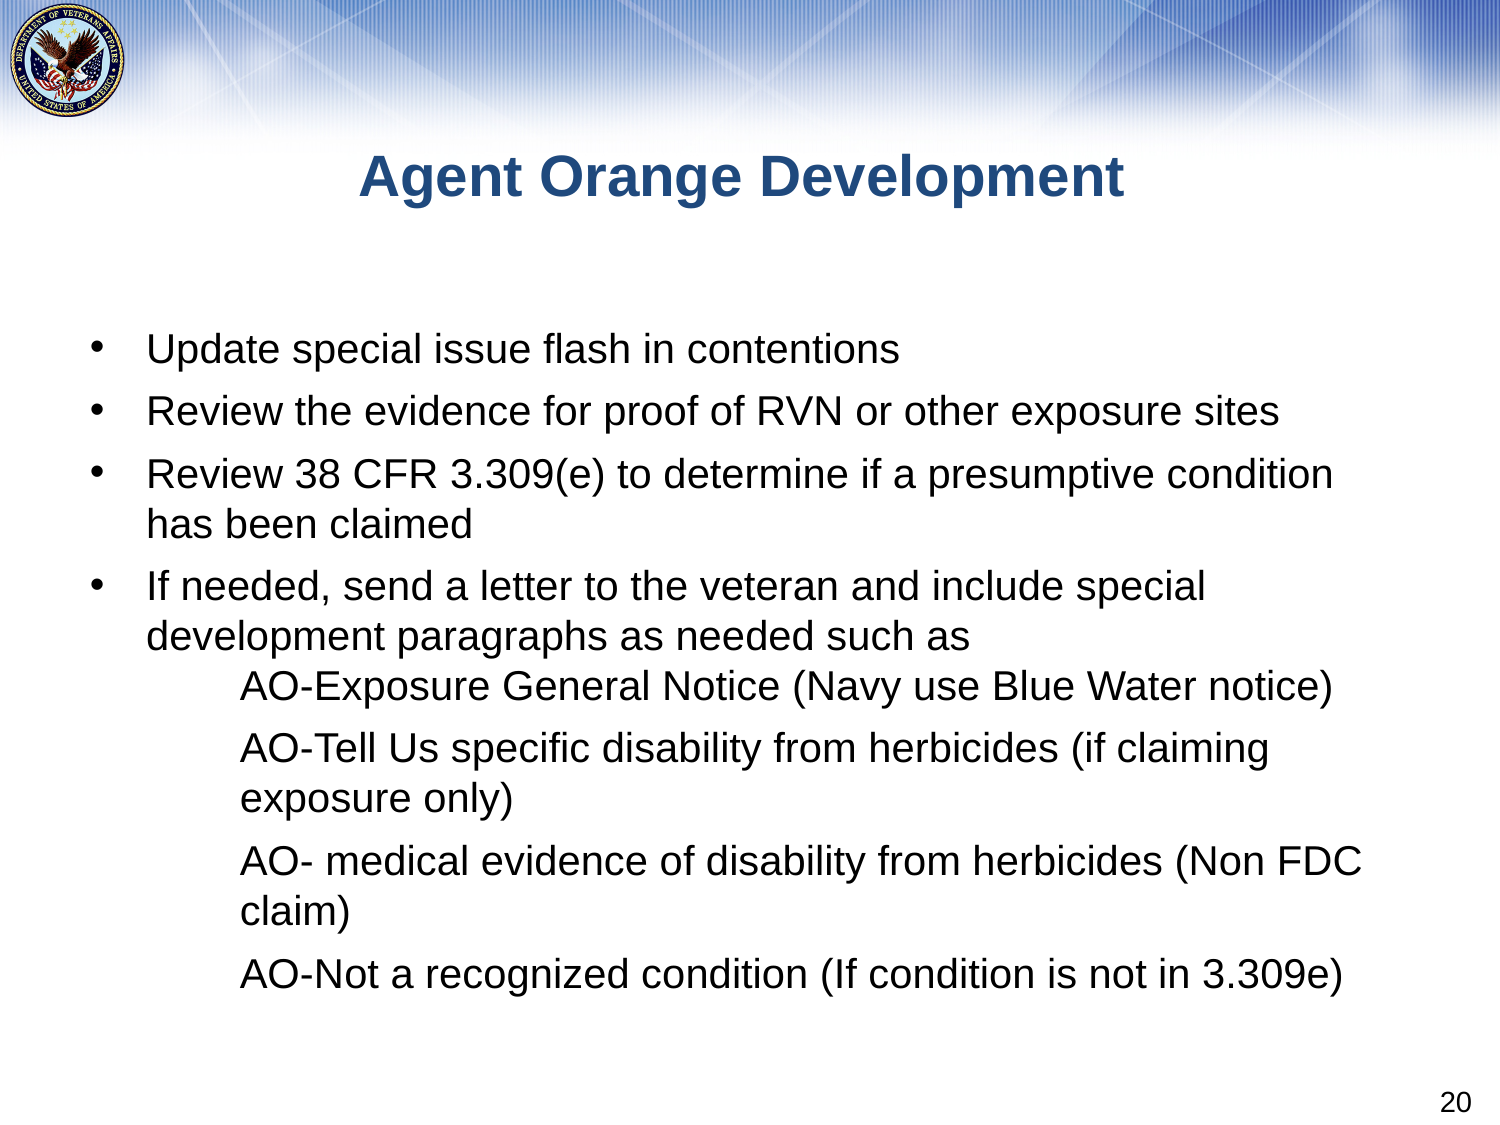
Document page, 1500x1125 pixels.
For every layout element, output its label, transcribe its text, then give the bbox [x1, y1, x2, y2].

text_box AO-Exposure General Notice (Navy use Blue Water notice) AO-Tell Us specific disability from herbicides (if claiming exposure only) AO- medical evidence of disability from herbicides (Non FDC claim) AO-Not a recognized condition (If condition is not in 3.309e) [74, 667, 1425, 1004]
picture [0, 309, 1500, 1062]
text_box Update special issue flash in contentions Review the evidence for proof of RVN or other exposure sites Review 38 CFR 3.309(e) to determine if a presumptive condition has been claimed If needed, send a letter to the veteran and include special development paragraphs as needed such as [74, 314, 1425, 667]
slide_number 20 [1136, 1083, 1487, 1125]
picture [0, 0, 1500, 130]
title Agent Orange Development [0, 130, 1500, 309]
